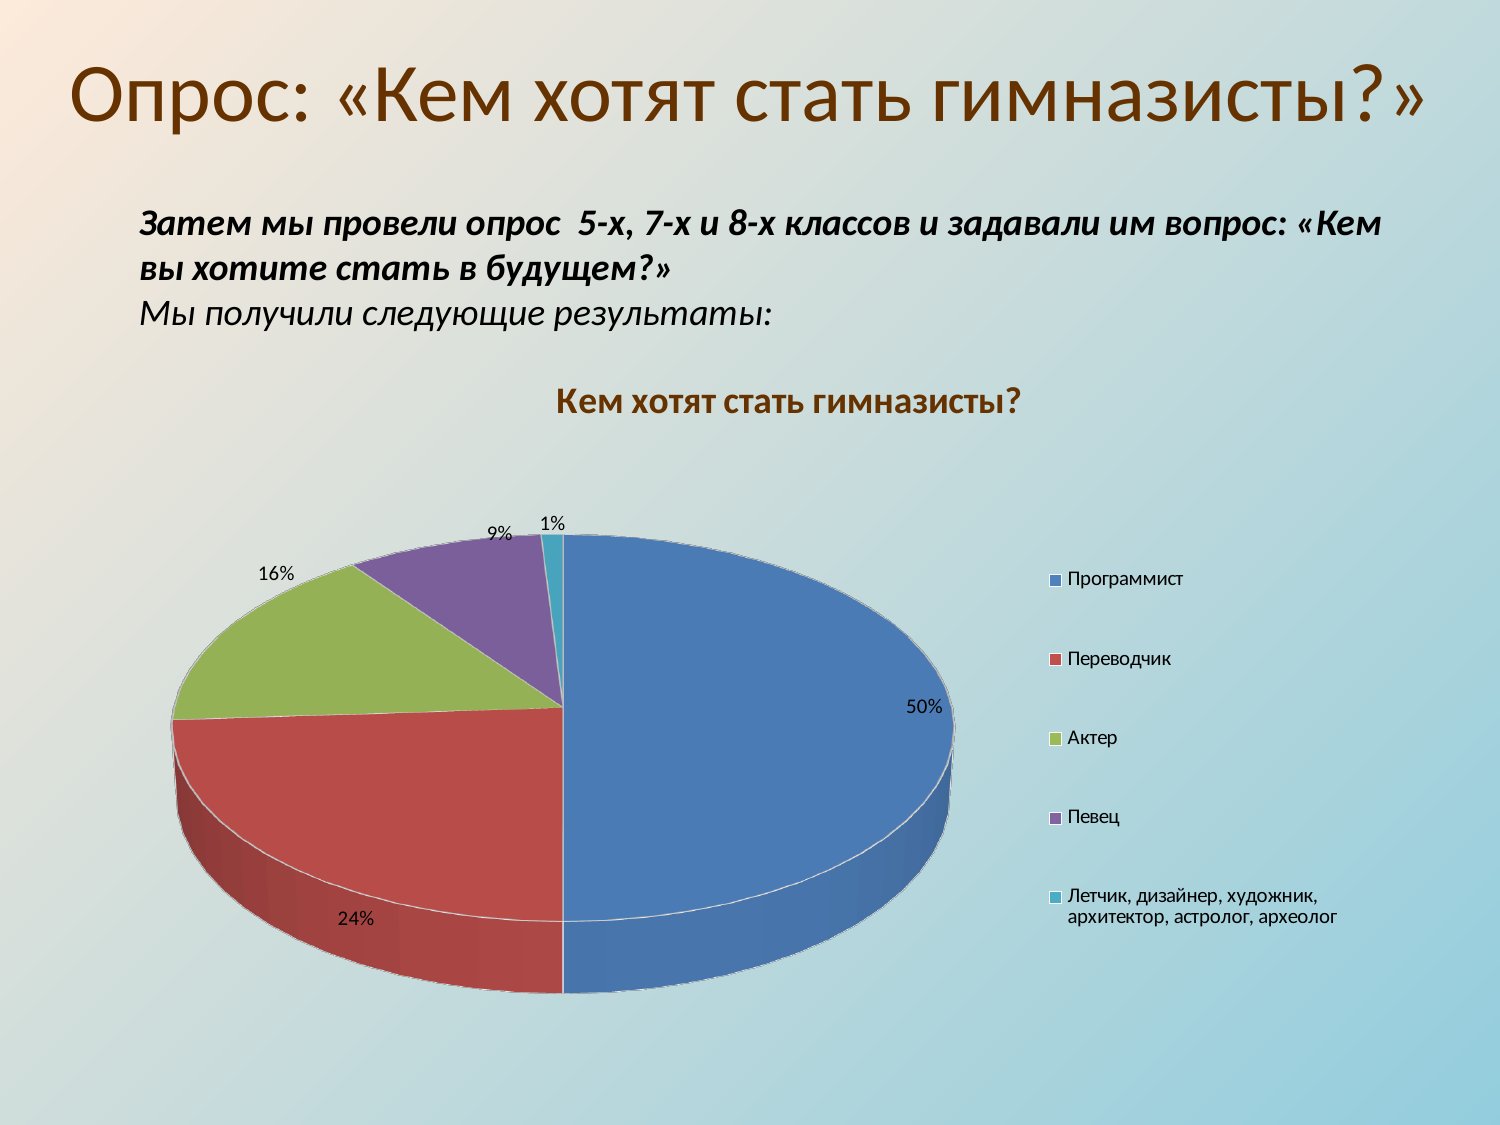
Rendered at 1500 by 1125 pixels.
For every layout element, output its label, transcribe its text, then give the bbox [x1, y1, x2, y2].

text_box Затем мы провели опрос 5-х, 7-х и 8-х классов и задавали им вопрос: «Кем вы хотите стать в будущем?» Мы получили следующие результаты: [123, 190, 1400, 341]
text_box Опрос: «Кем хотят стать гимназисты?» [0, 30, 1500, 146]
chart [128, 361, 1372, 1071]
